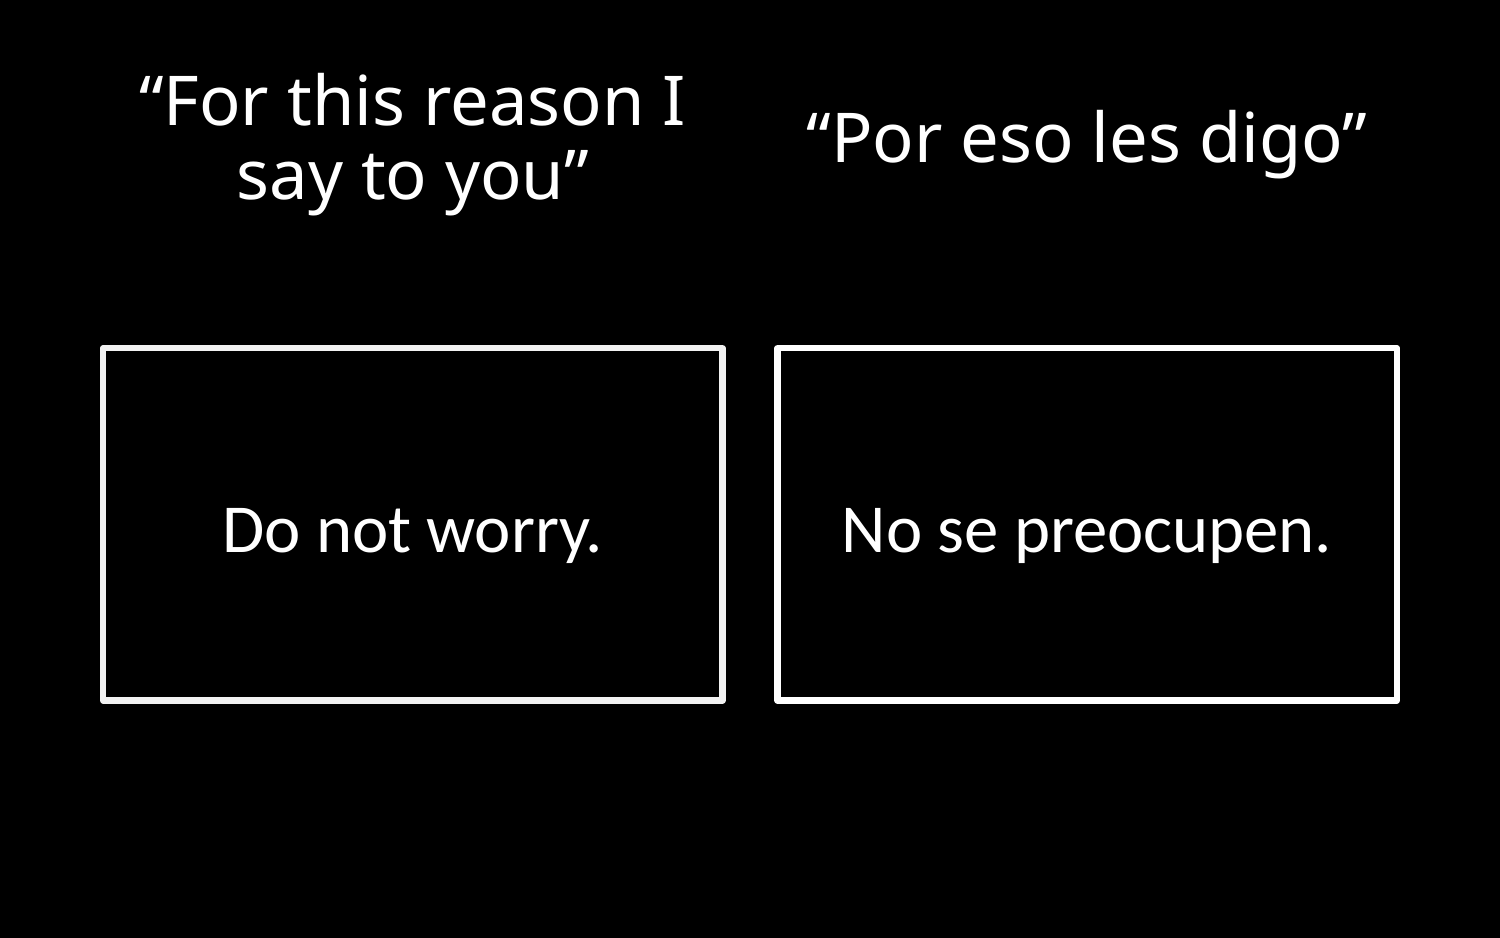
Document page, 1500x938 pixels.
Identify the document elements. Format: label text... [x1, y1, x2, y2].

text_box “Por eso les digo” [777, 49, 1397, 231]
title “For this reason I say to you” [103, 49, 723, 232]
text_box Do not worry. [103, 348, 723, 701]
text_box No se preocupen. [777, 348, 1397, 701]
